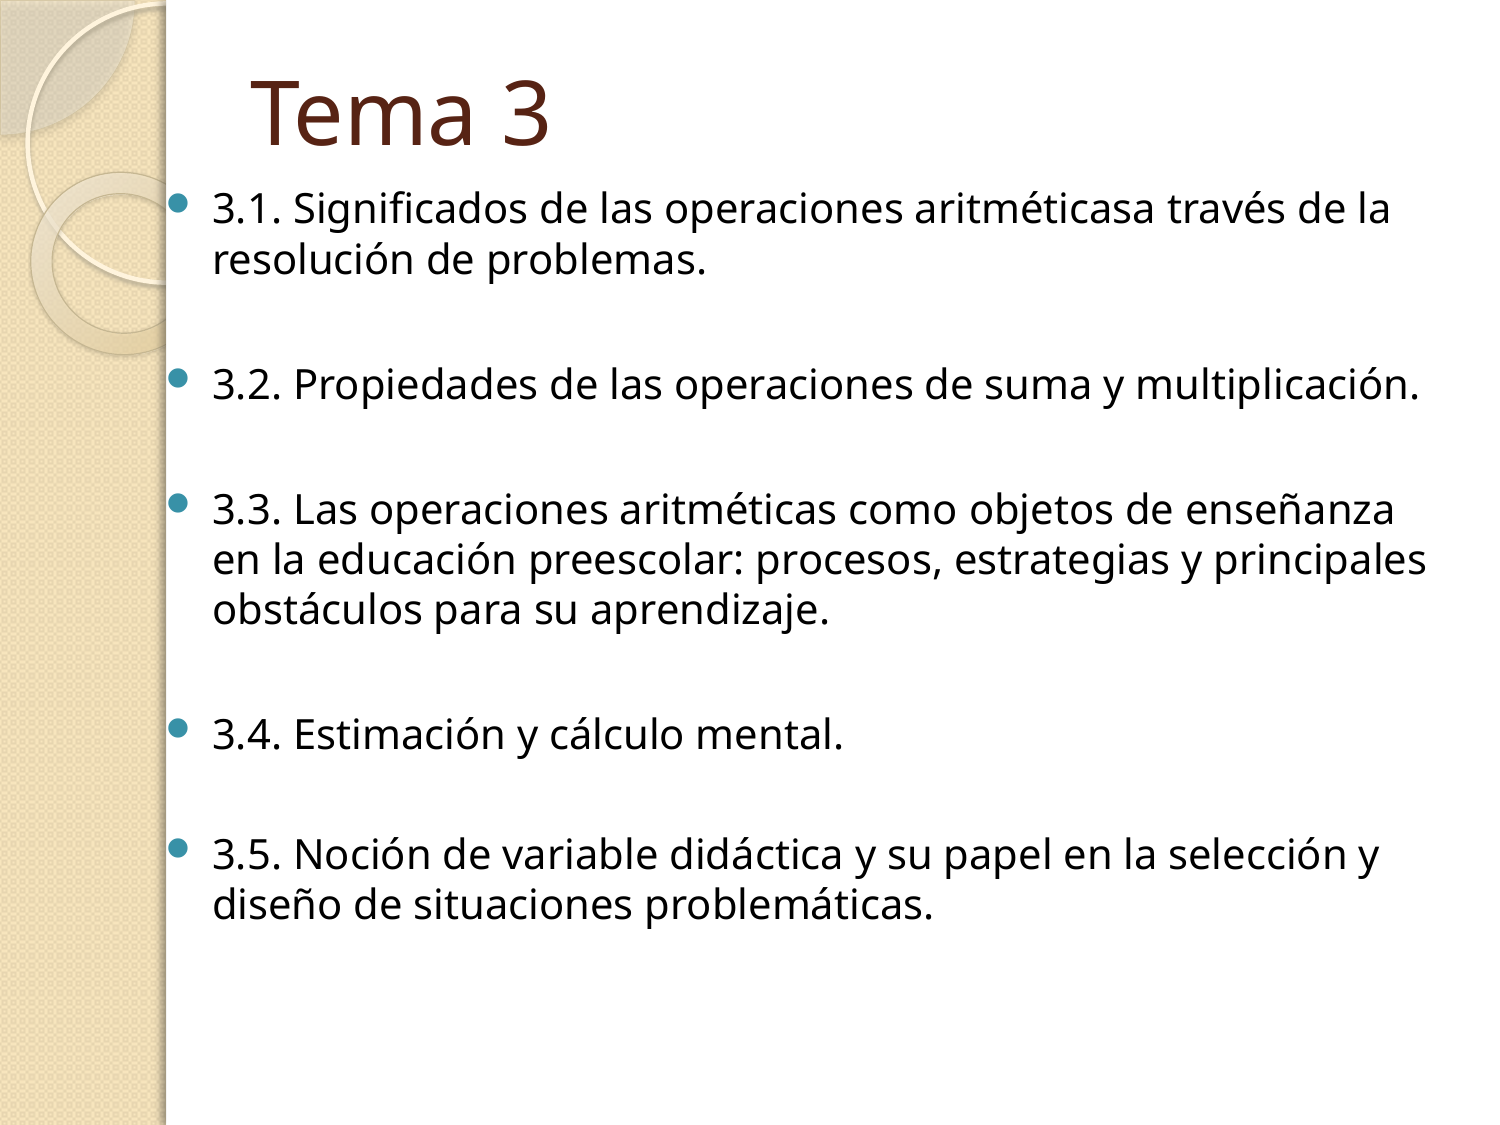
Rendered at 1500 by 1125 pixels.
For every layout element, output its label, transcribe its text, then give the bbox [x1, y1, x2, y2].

title Tema 3 [235, 45, 1466, 174]
list 3.1. Significados de las operaciones aritméticasa través de la resolución de problemas. 3.2. Propiedades de las operaciones de suma y multiplicación. 3.3. Las operaciones aritméticas como objetos de enseñanza en la educación preescolar: procesos, estrategias y principales obstáculos para su aprendizaje. 3.4. Estimación y cálculo mental. 3.5. Noción de variable didáctica y su papel en la selección y diseño de situaciones problemáticas. [137, 174, 1466, 1025]
